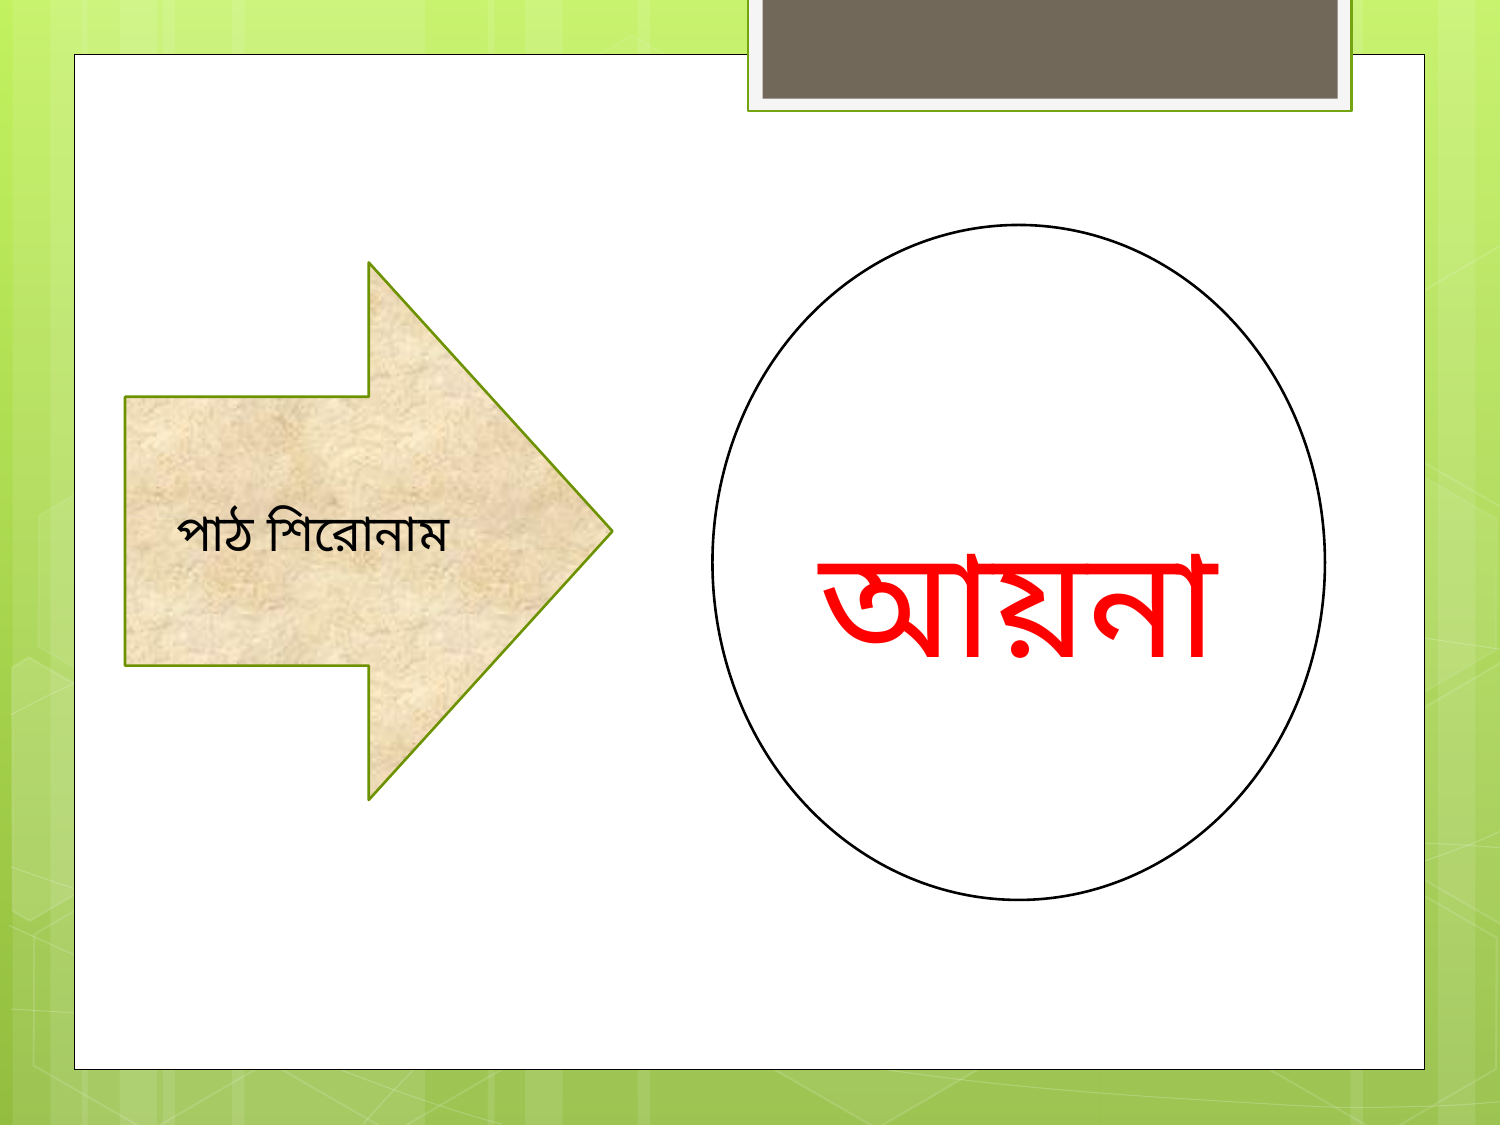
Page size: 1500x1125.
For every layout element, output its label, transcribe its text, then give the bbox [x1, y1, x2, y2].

text_box আয়না [711, 223, 1327, 902]
text_box পাঠ শিরোনাম [123, 261, 614, 802]
